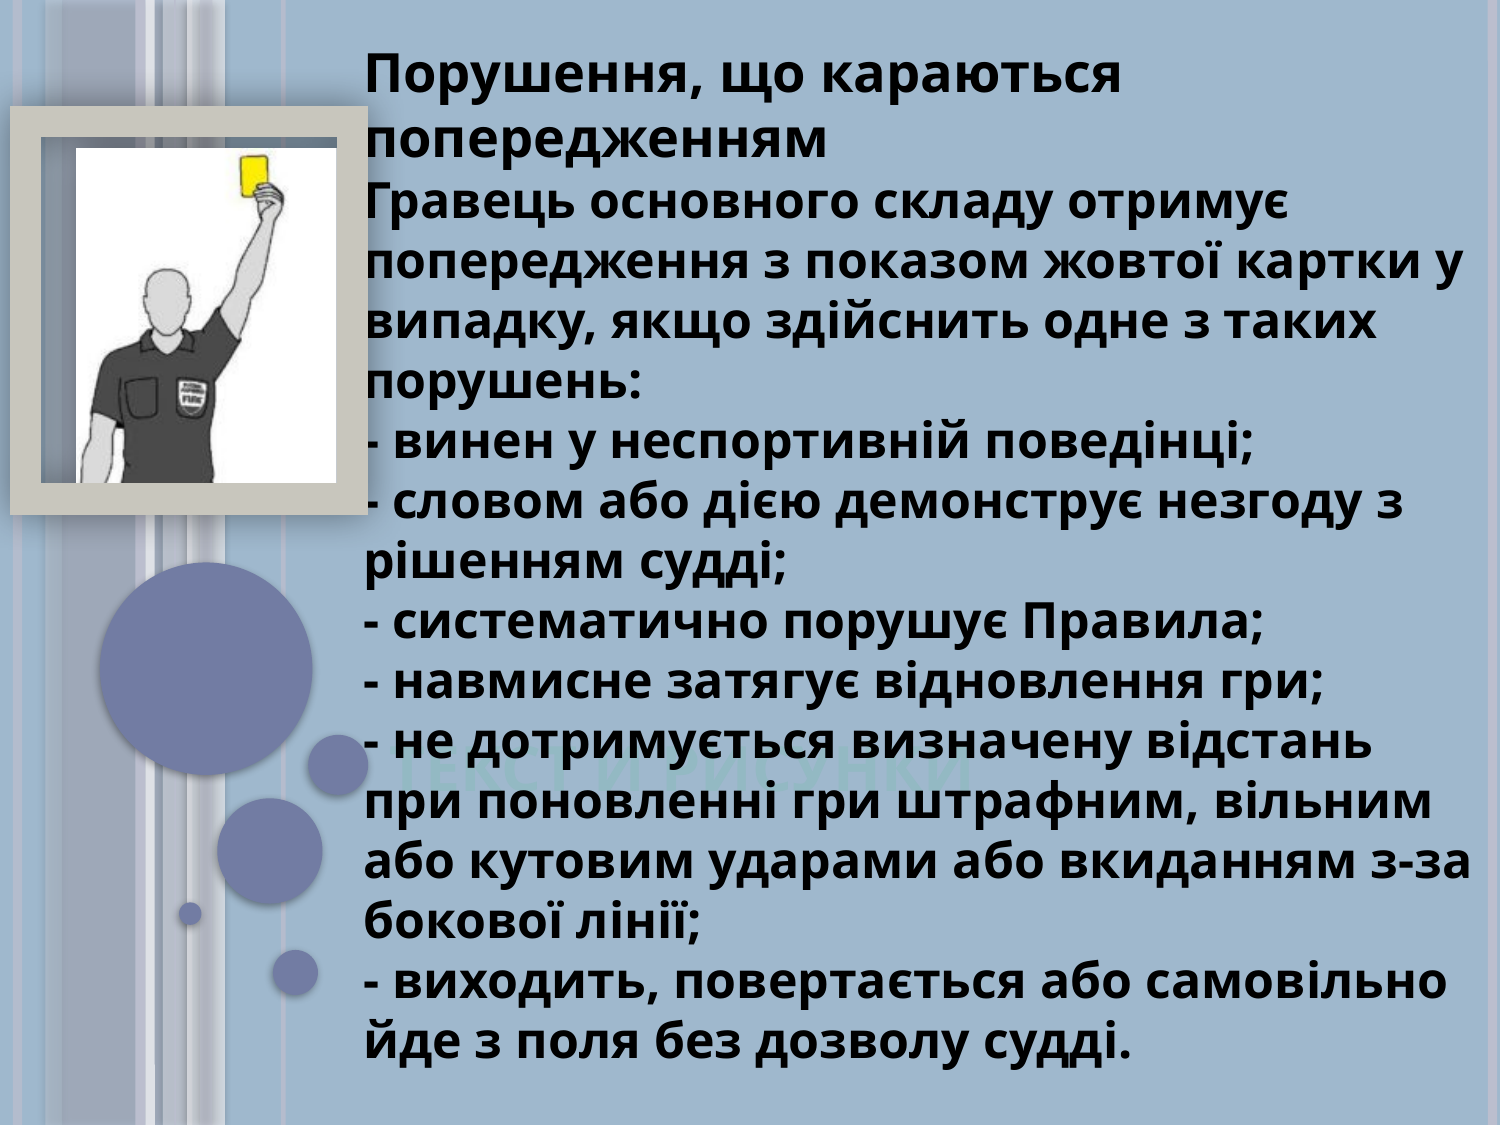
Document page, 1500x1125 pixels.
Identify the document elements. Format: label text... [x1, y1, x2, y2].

picture [40, 136, 338, 484]
text_box Порушення, що караються попередженням Гравець основного складу отримує попередження з показом жовтої картки у випадку, якщо здійснить одне з таких порушень: - винен у неспортивній поведінці; - словом або дією демонструє незгоду з рішенням судді; - систематично порушує Правила; - навмисне затягує відновлення гри; - не дотримується визначену відстань при поновленні гри штрафним, вільним або кутовим ударами або вкиданням з-за бокової лінії; - виходить, повертається або самовільно йде з поля без дозволу судді. [348, 30, 1500, 1125]
